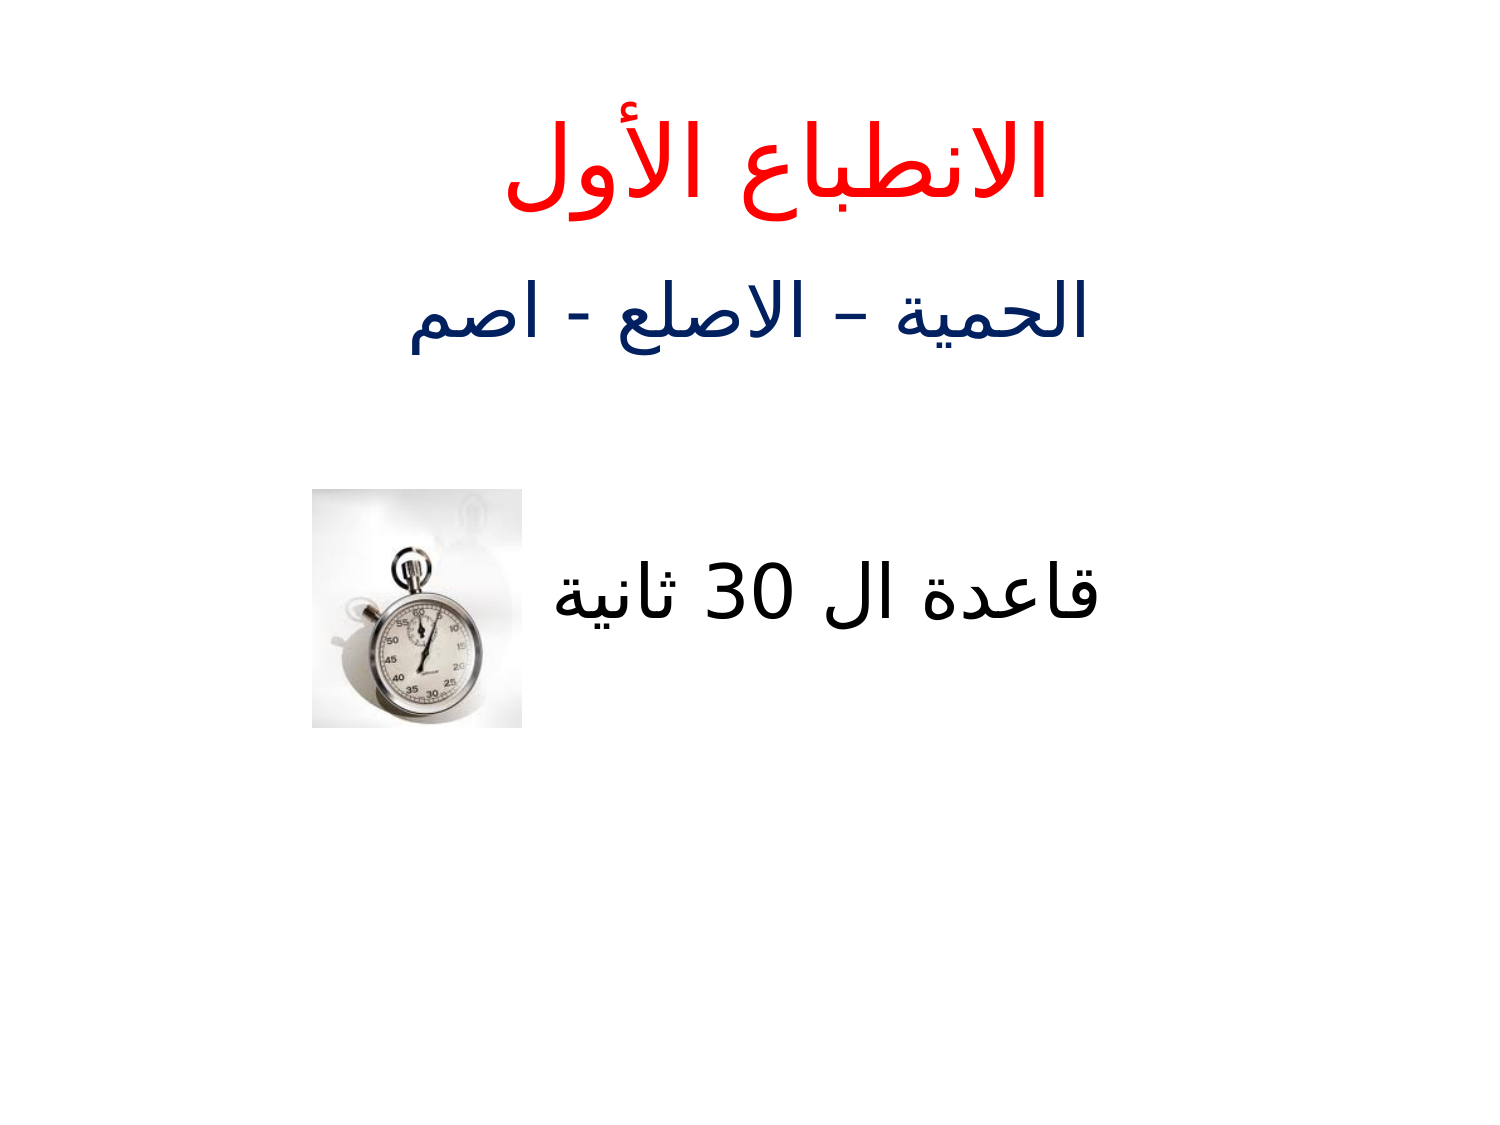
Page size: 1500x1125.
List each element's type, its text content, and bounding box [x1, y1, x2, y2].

picture [312, 488, 523, 729]
text_box قاعدة ال 30 ثانية [527, 536, 1247, 641]
text_box الحمية – الاصلع - اصم [312, 255, 1187, 361]
text_box الانطباع الأول [454, 90, 1069, 225]
